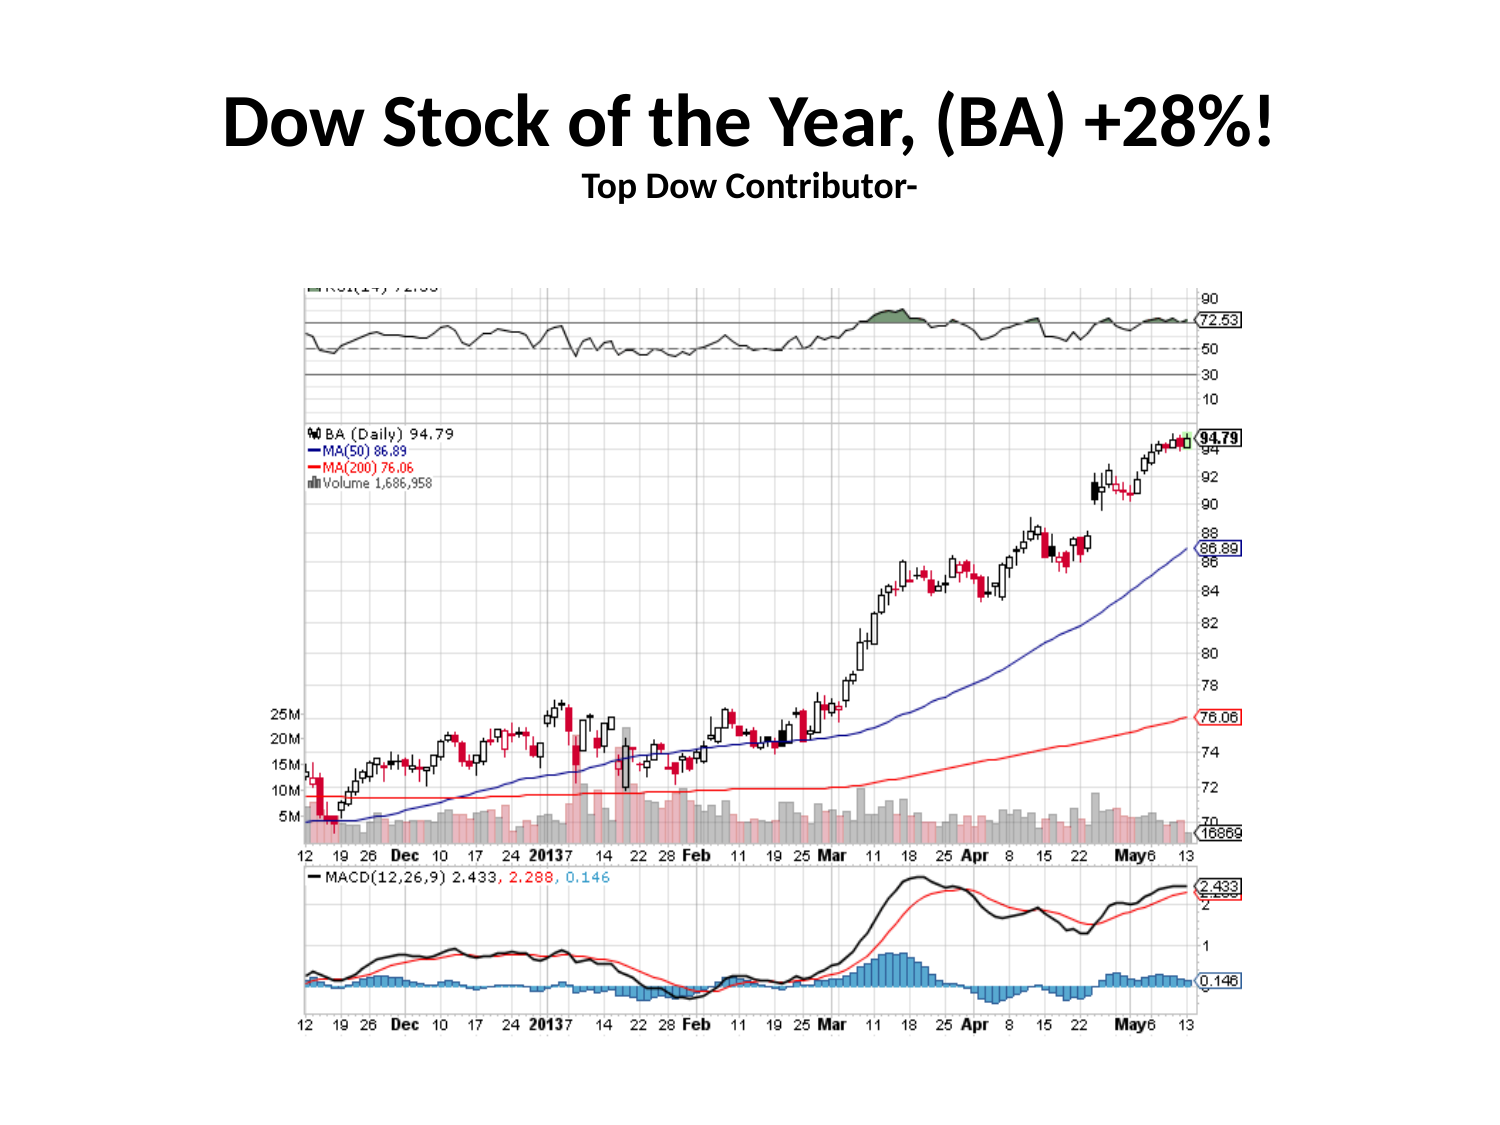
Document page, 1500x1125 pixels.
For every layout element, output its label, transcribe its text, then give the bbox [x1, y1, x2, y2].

title Dow Stock of the Year, (BA) +28%! Top Dow Contributor- [74, 44, 1426, 233]
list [74, 287, 1426, 1125]
